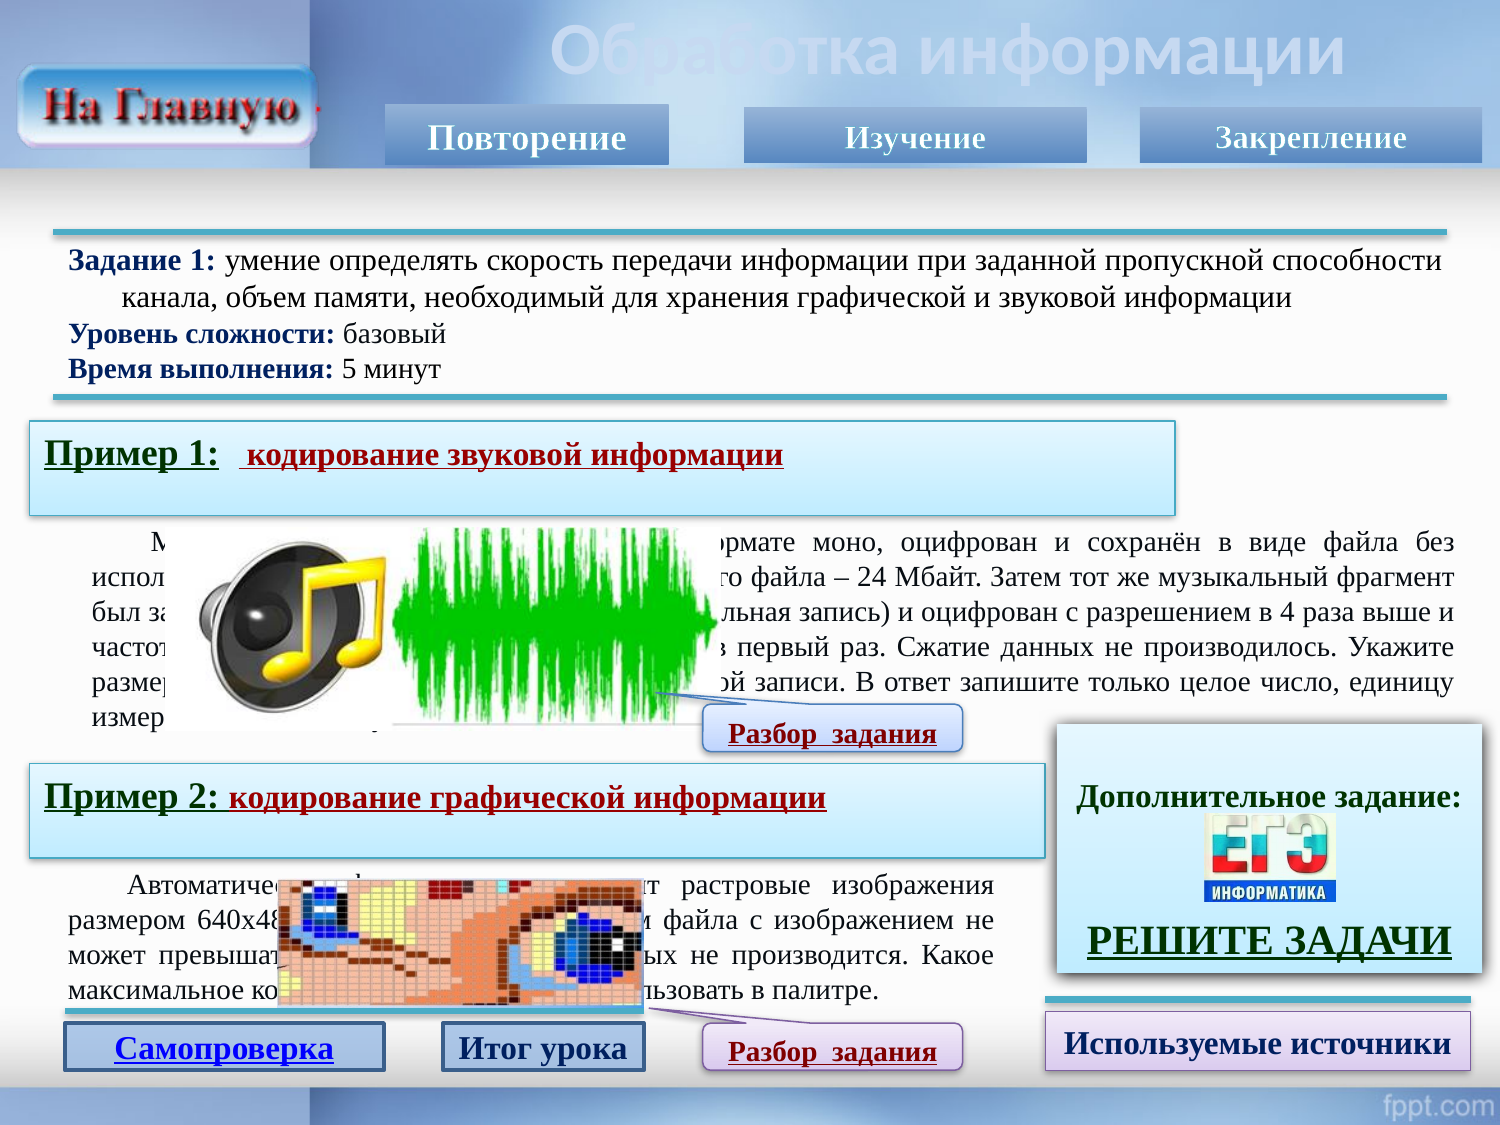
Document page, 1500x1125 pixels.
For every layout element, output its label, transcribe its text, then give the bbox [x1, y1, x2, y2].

text_box [820, 97, 856, 107]
picture [0, 1, 1500, 1125]
text_box Используемые источники [1045, 1011, 1471, 1071]
text_box Разбор задания [701, 697, 964, 753]
text_box Пример 1: кодирование звуковой информации [29, 420, 1176, 516]
text_box Самопроверка [63, 1021, 386, 1072]
text_box Пример 2: кодирование графической информации [29, 763, 1042, 859]
text_box Изучение [744, 107, 1087, 163]
text_box Музыкальный фрагмент был записан в формате моно, оцифрован и сохранён в виде файла без использования сжатия данных. Размер полученного файла – 24 Мбайт. Затем тот же музыкальный фрагмент был записан повторно в формате стерео (двухканальная запись) и оцифрован с разрешением в 4 раза выше и частотой дискретизации в 1,5 раза меньше, чем в первый раз. Сжатие данных не производилось. Укажите размер файла в Мбайт, полученного при повторной записи. В ответ запишите только целое число, единицу измерения писать не нужно. [76, 515, 1471, 740]
text_box Разбор задания [675, 1013, 964, 1072]
text_box Повторение [385, 104, 669, 165]
list Задание 1: умение определять скорость передачи информации при заданной пропускной способности канала, объем памяти, необходимый для хранения графической и звуковой информации Уровень сложности: базовый Время выполнения: 5 минут [53, 231, 1459, 409]
text_box Дополнительное задание: РЕШИТЕ ЗАДАЧИ [1056, 724, 1483, 974]
text_box Закрепление [1139, 107, 1483, 163]
text_box Итог урока [441, 1021, 646, 1072]
text_box Обработка информации [535, 0, 1364, 97]
text_box Автоматическая фотокамера производит растровые изображения размером 640х480 пикселей. При этом объём файла с изображением не может превышать 320 Кбайт, упаковка данных не производится. Какое максимальное количество цветов можно использовать в палитре. [53, 857, 1010, 1013]
